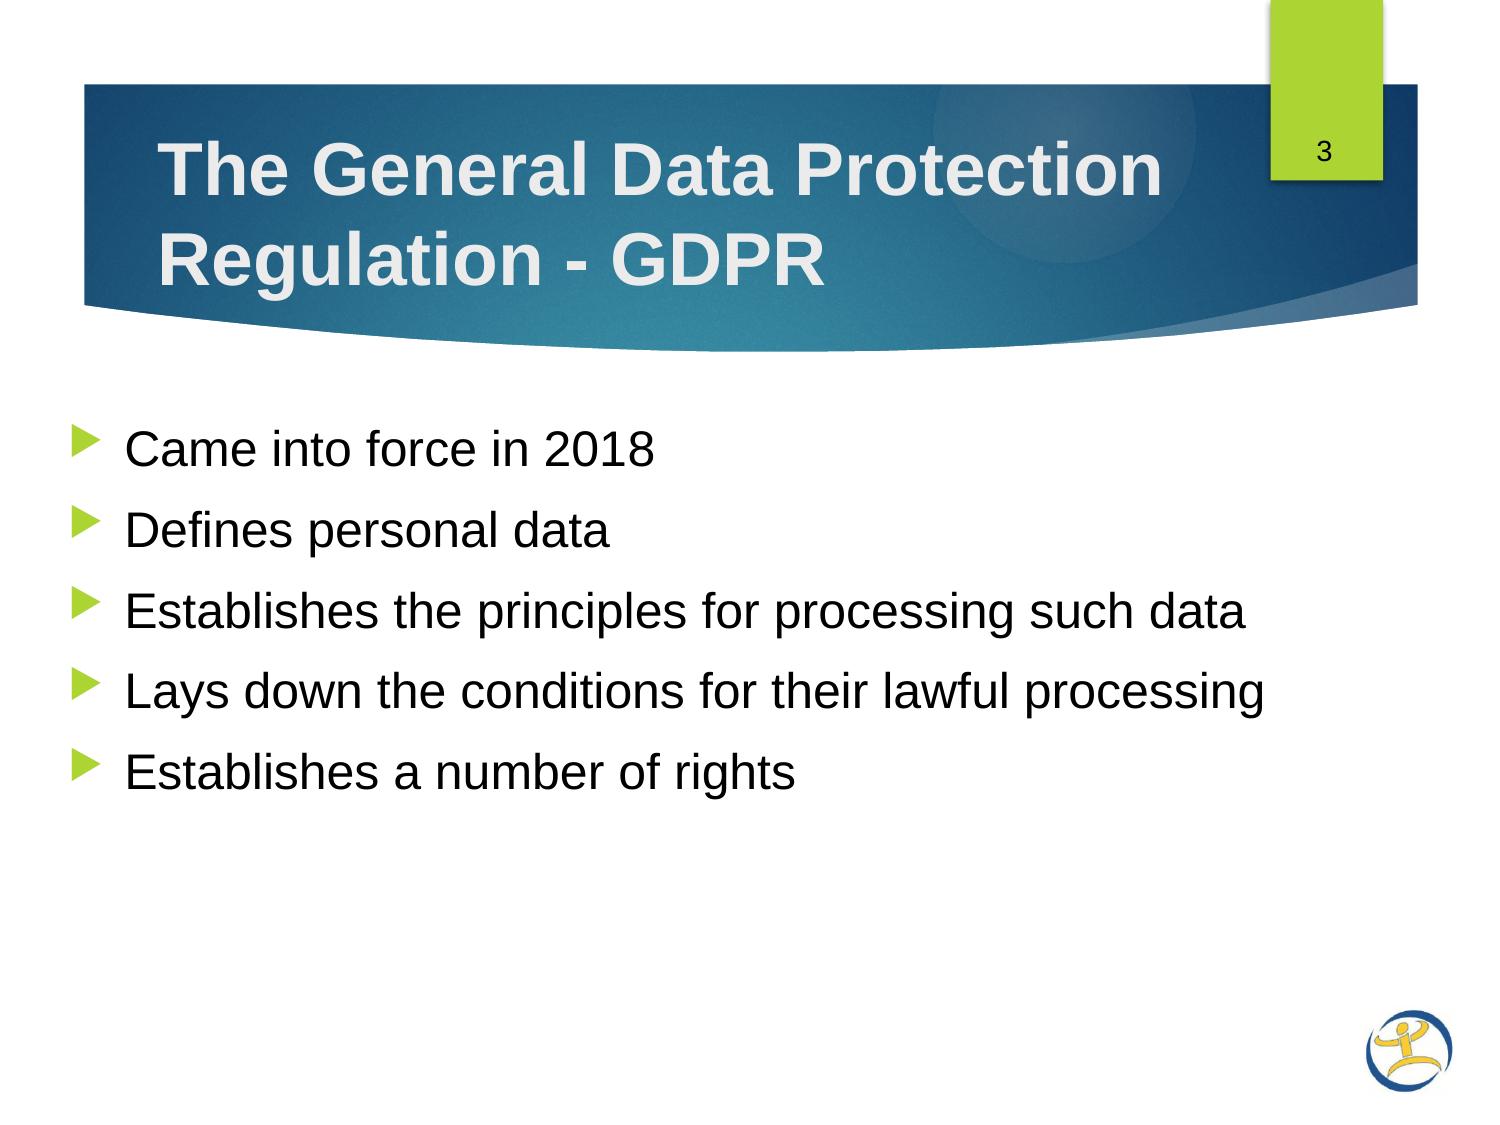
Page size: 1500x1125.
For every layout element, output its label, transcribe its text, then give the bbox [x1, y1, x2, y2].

picture [1364, 1006, 1454, 1096]
list Came into force in 2018 Defines personal data Establishes the principles for processing such data Lays down the conditions for their lawful processing Establishes a number of rights [53, 408, 1465, 1037]
slide_number 3 [1259, 48, 1390, 175]
title The General Data Protection Regulation - GDPR [142, 152, 1183, 269]
